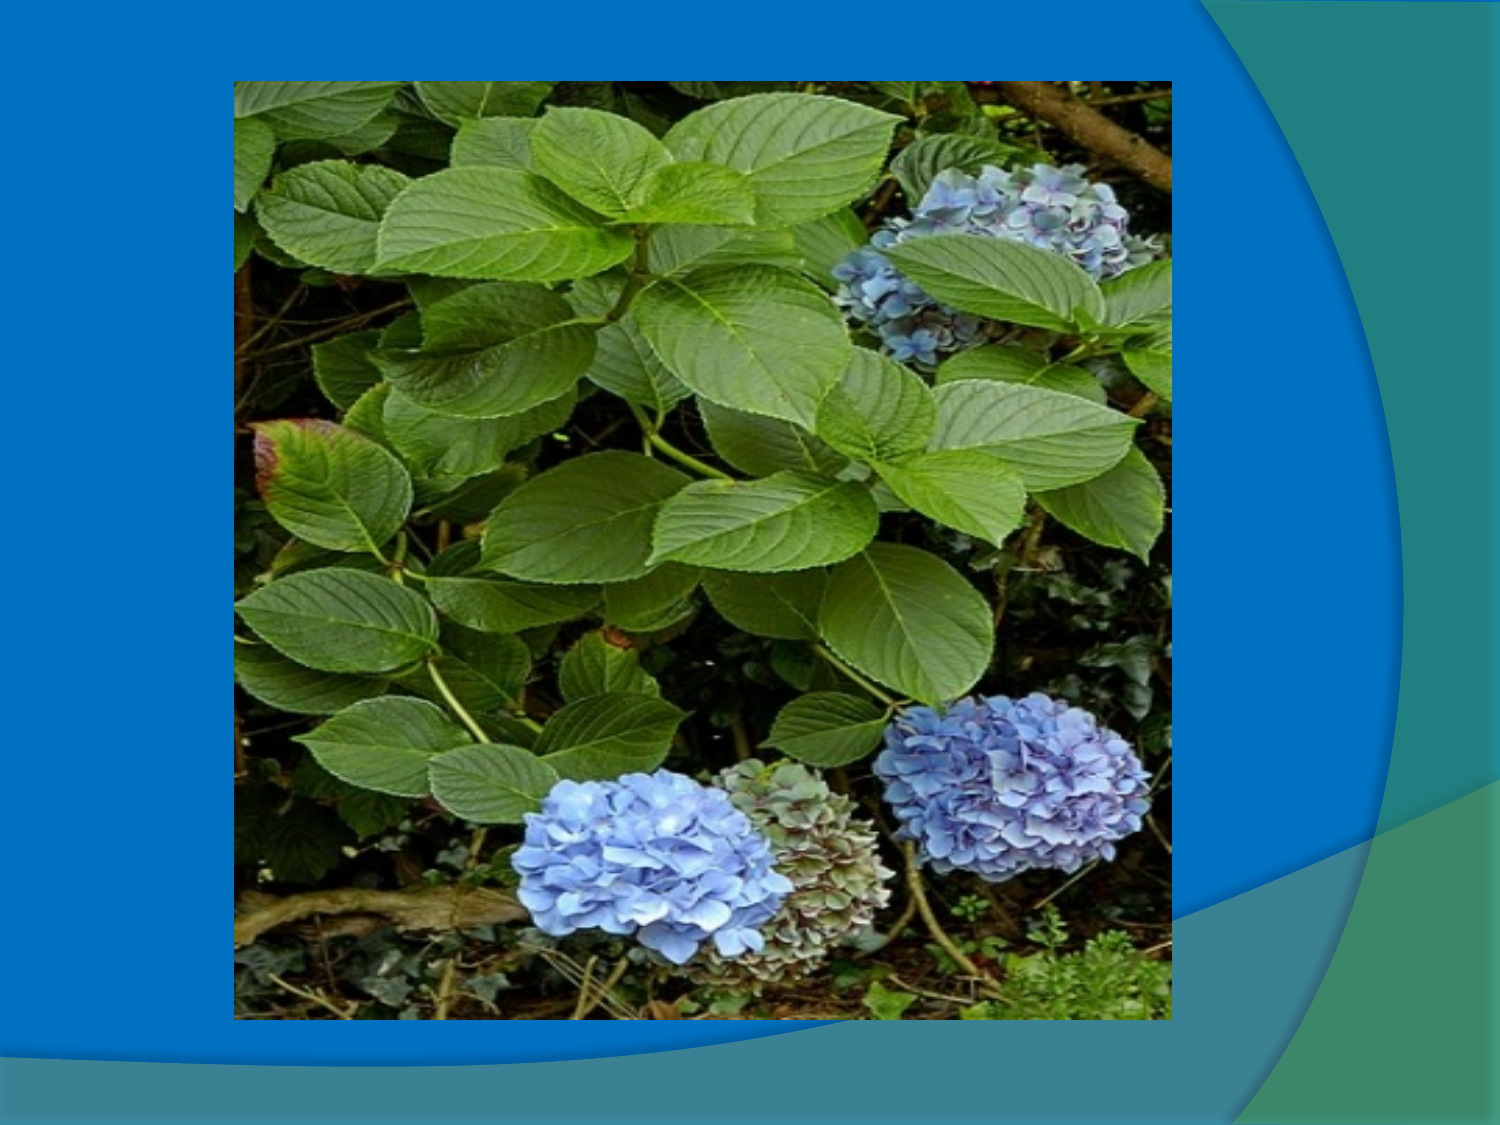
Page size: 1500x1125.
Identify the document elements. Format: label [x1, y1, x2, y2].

picture [234, 81, 1173, 1020]
